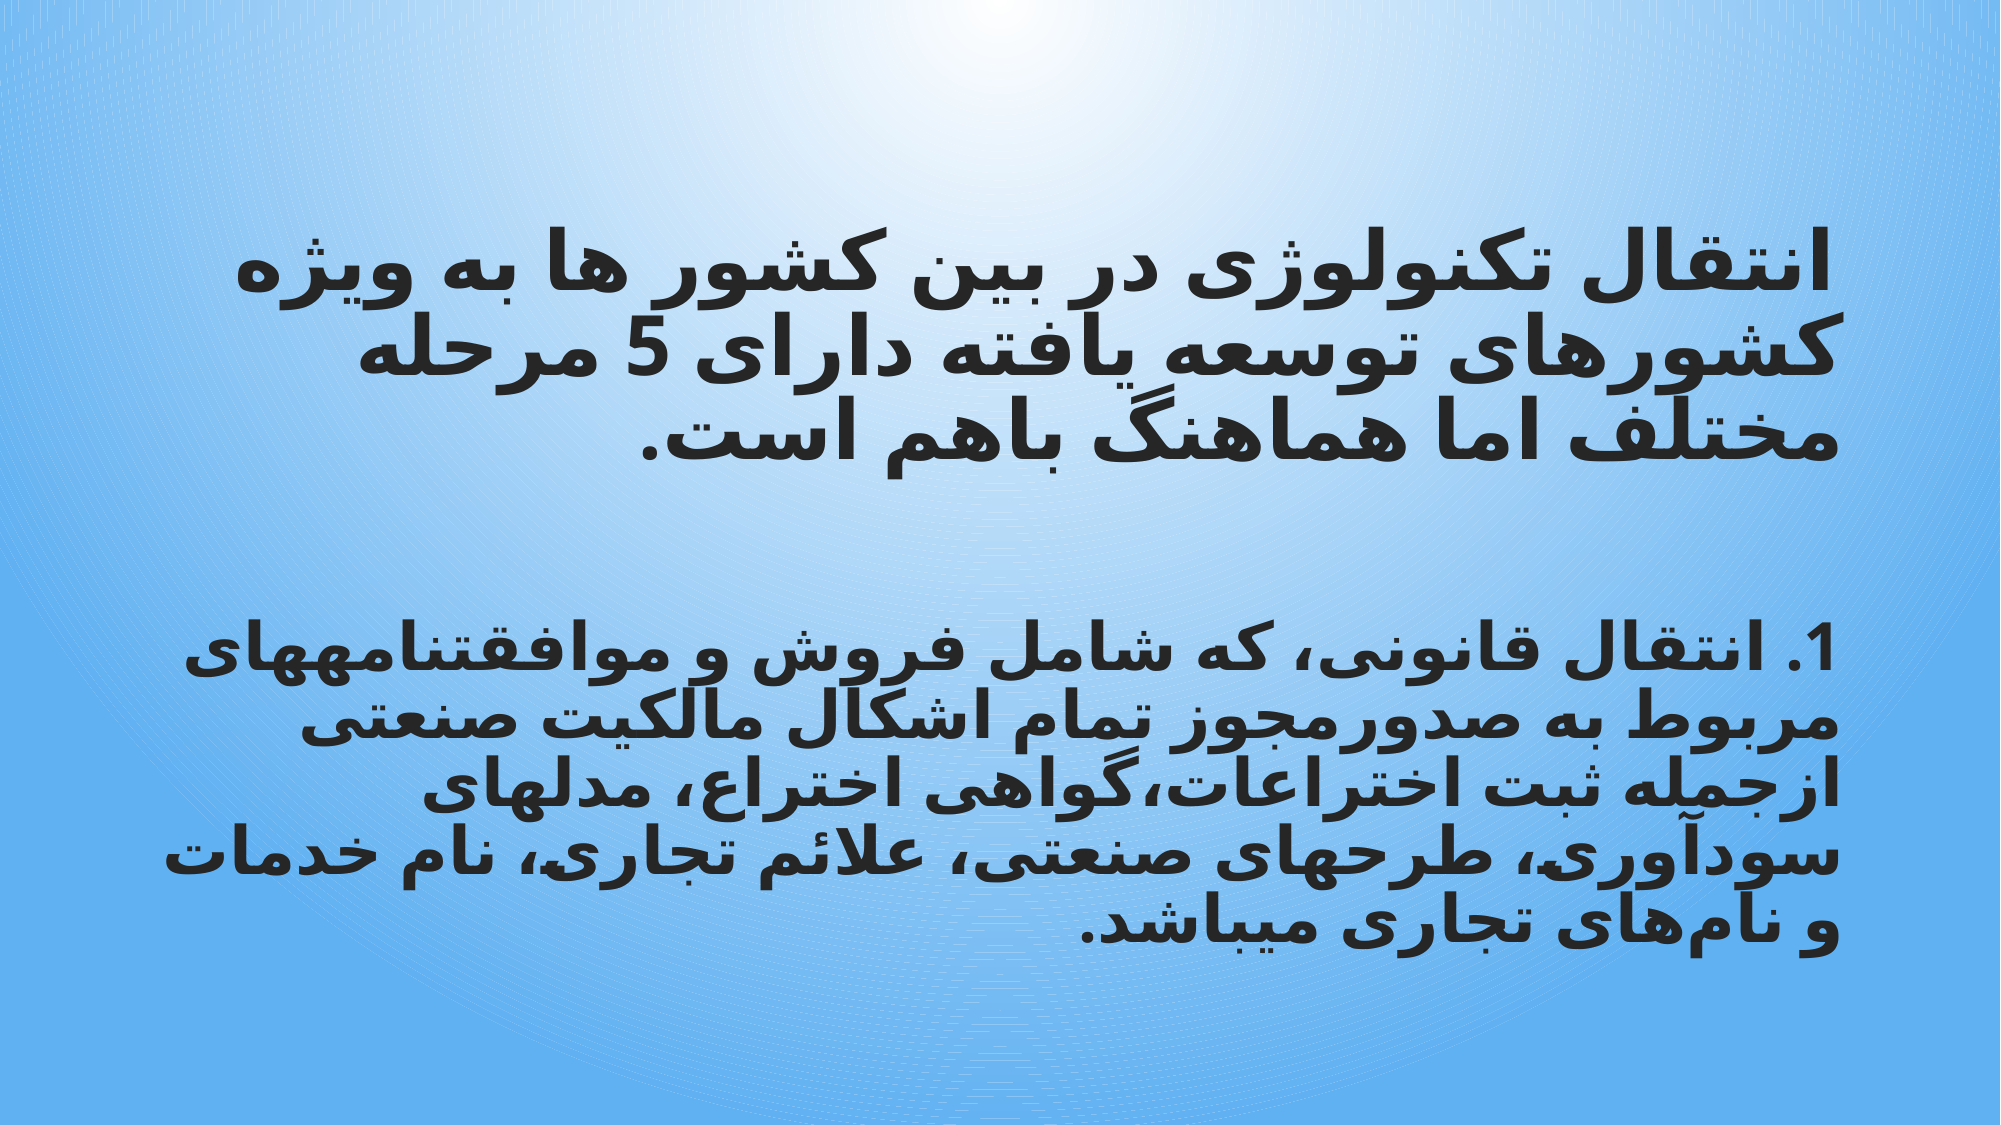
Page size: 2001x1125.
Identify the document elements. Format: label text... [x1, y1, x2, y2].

list انتقال تکنولوژی در بین کشور ها به ویژه کشورهای توسعه یافته دارای 5 مرحله مختلف اما هماهنگ باهم است. 1. انتقال قانونی، که شامل فروش و موافقت­نامه­های مربوط به صدورمجوز تمام اشکال مالکیت صنعتی ازجمله ثبت اختراعات،گواهی اختراع، مدلهای سودآوری، طرح­های صنعتی، علائم تجاری، نام خدمات و نام‌های تجاری می­باشد. [110, 214, 1875, 833]
